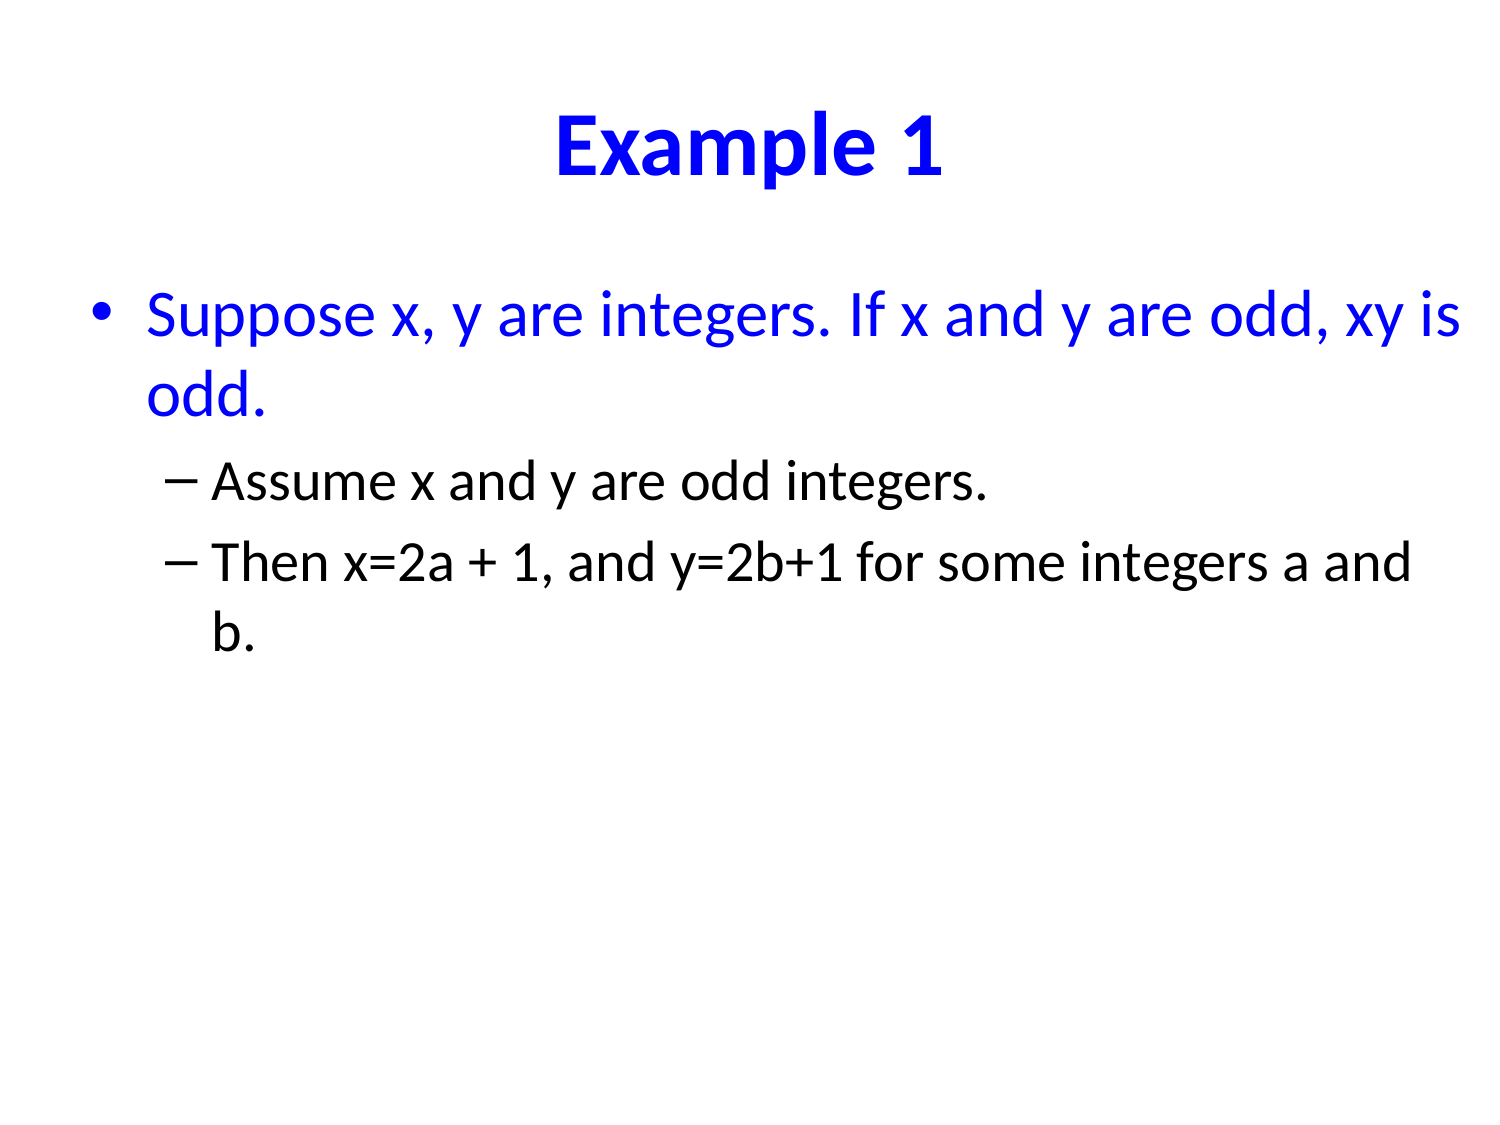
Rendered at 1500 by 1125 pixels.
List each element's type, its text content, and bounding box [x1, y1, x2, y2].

title Example 1 [75, 45, 1425, 233]
list Suppose x, y are integers. If x and y are odd, xy is odd. Assume x and y are odd integers. Then x=2a + 1, and y=2b+1 for some integers a and b. [75, 262, 1478, 1005]
